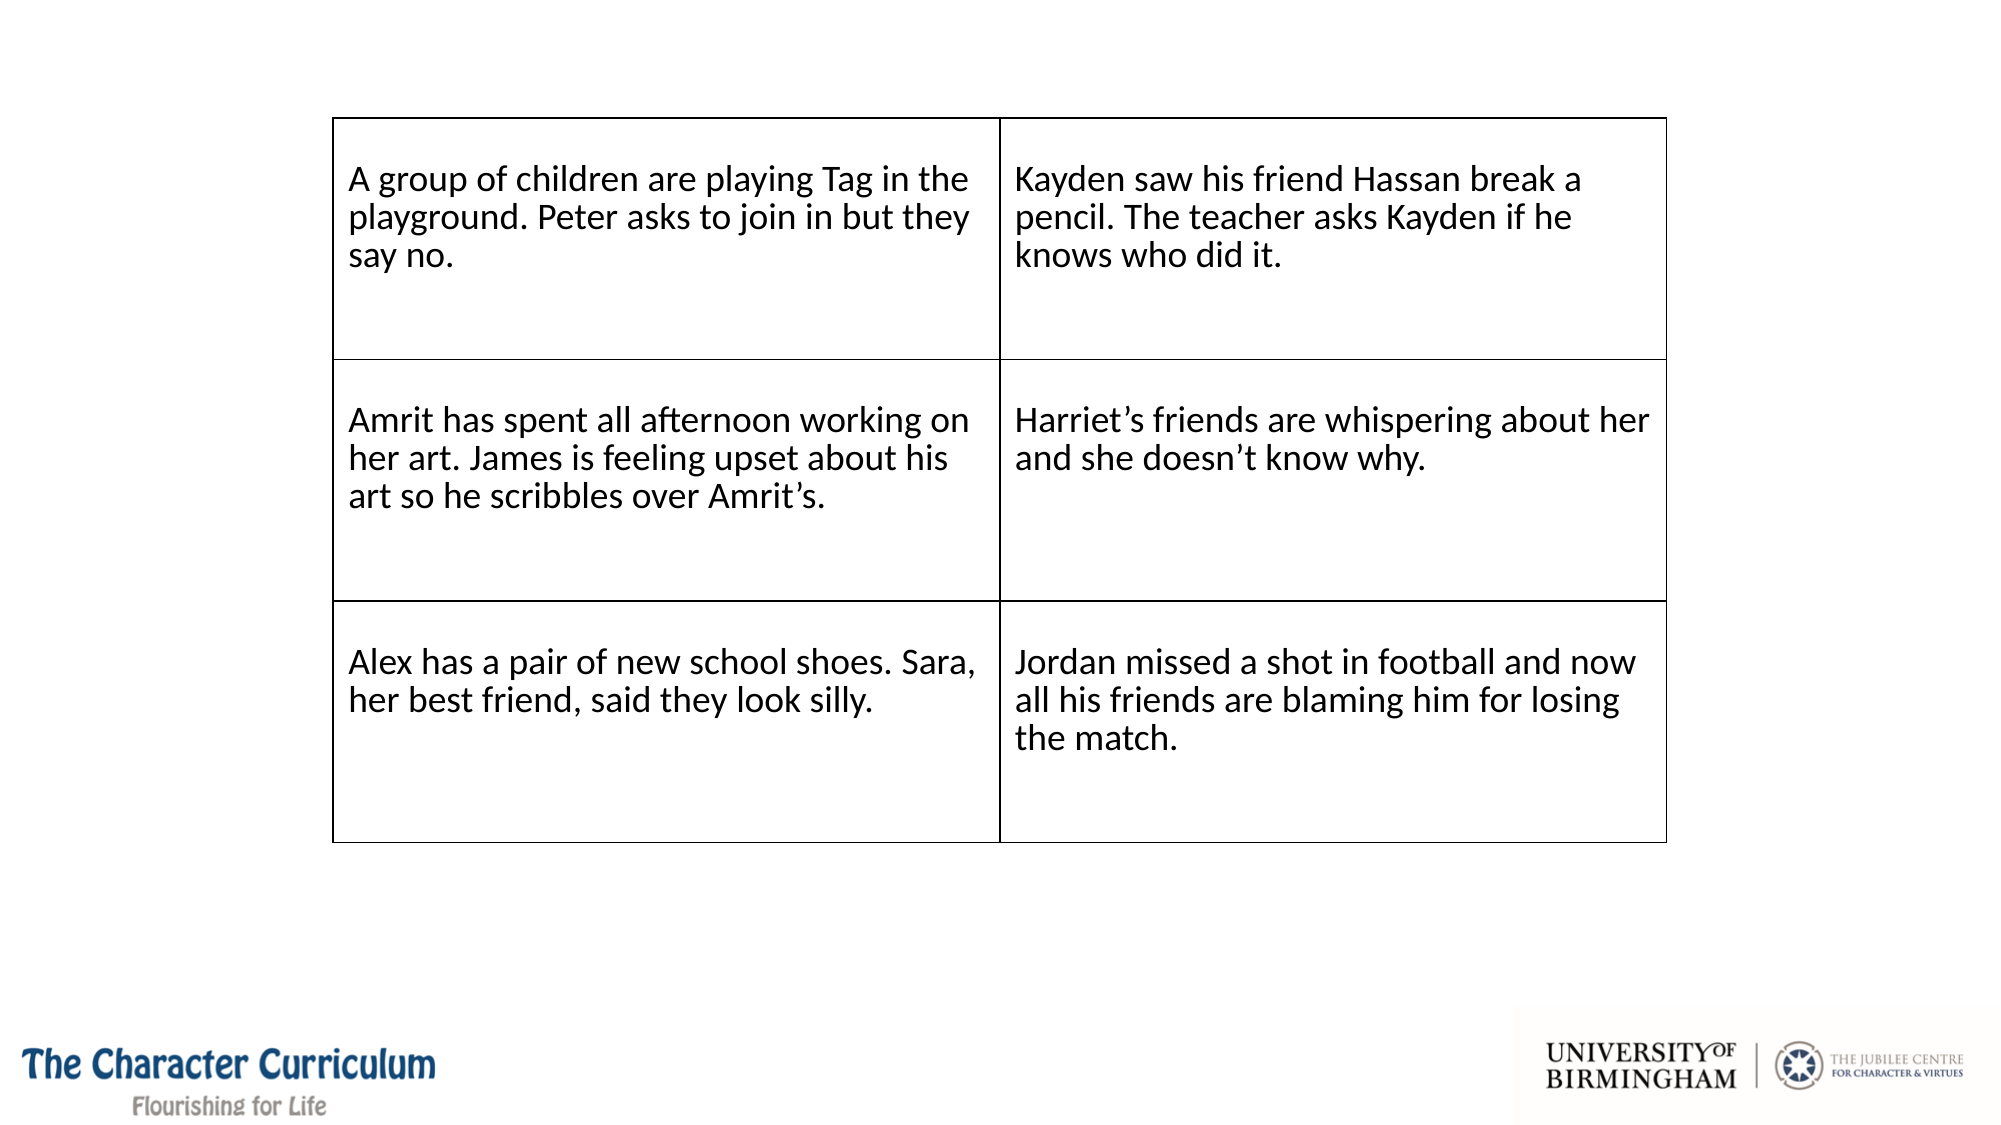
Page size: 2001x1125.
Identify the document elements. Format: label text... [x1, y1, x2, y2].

table_cell Jordan missed a shot in football and now all his friends are blaming him for losing the match. [1001, 602, 1666, 842]
picture [0, 1031, 481, 1125]
table_cell Harriet’s friends are whispering about her and she doesn’t know why. [1001, 360, 1666, 600]
table_header A group of children are playing Tag in the playground. Peter asks to join in but they say no. [334, 119, 999, 359]
picture [1511, 1006, 2000, 1125]
table_cell Amrit has spent all afternoon working on her art. James is feeling upset about his art so he scribbles over Amrit’s. [334, 360, 999, 600]
table_cell Alex has a pair of new school shoes. Sara, her best friend, said they look silly. [334, 602, 999, 842]
table_header Kayden saw his friend Hassan break a pencil. The teacher asks Kayden if he knows who did it. [1001, 119, 1666, 359]
